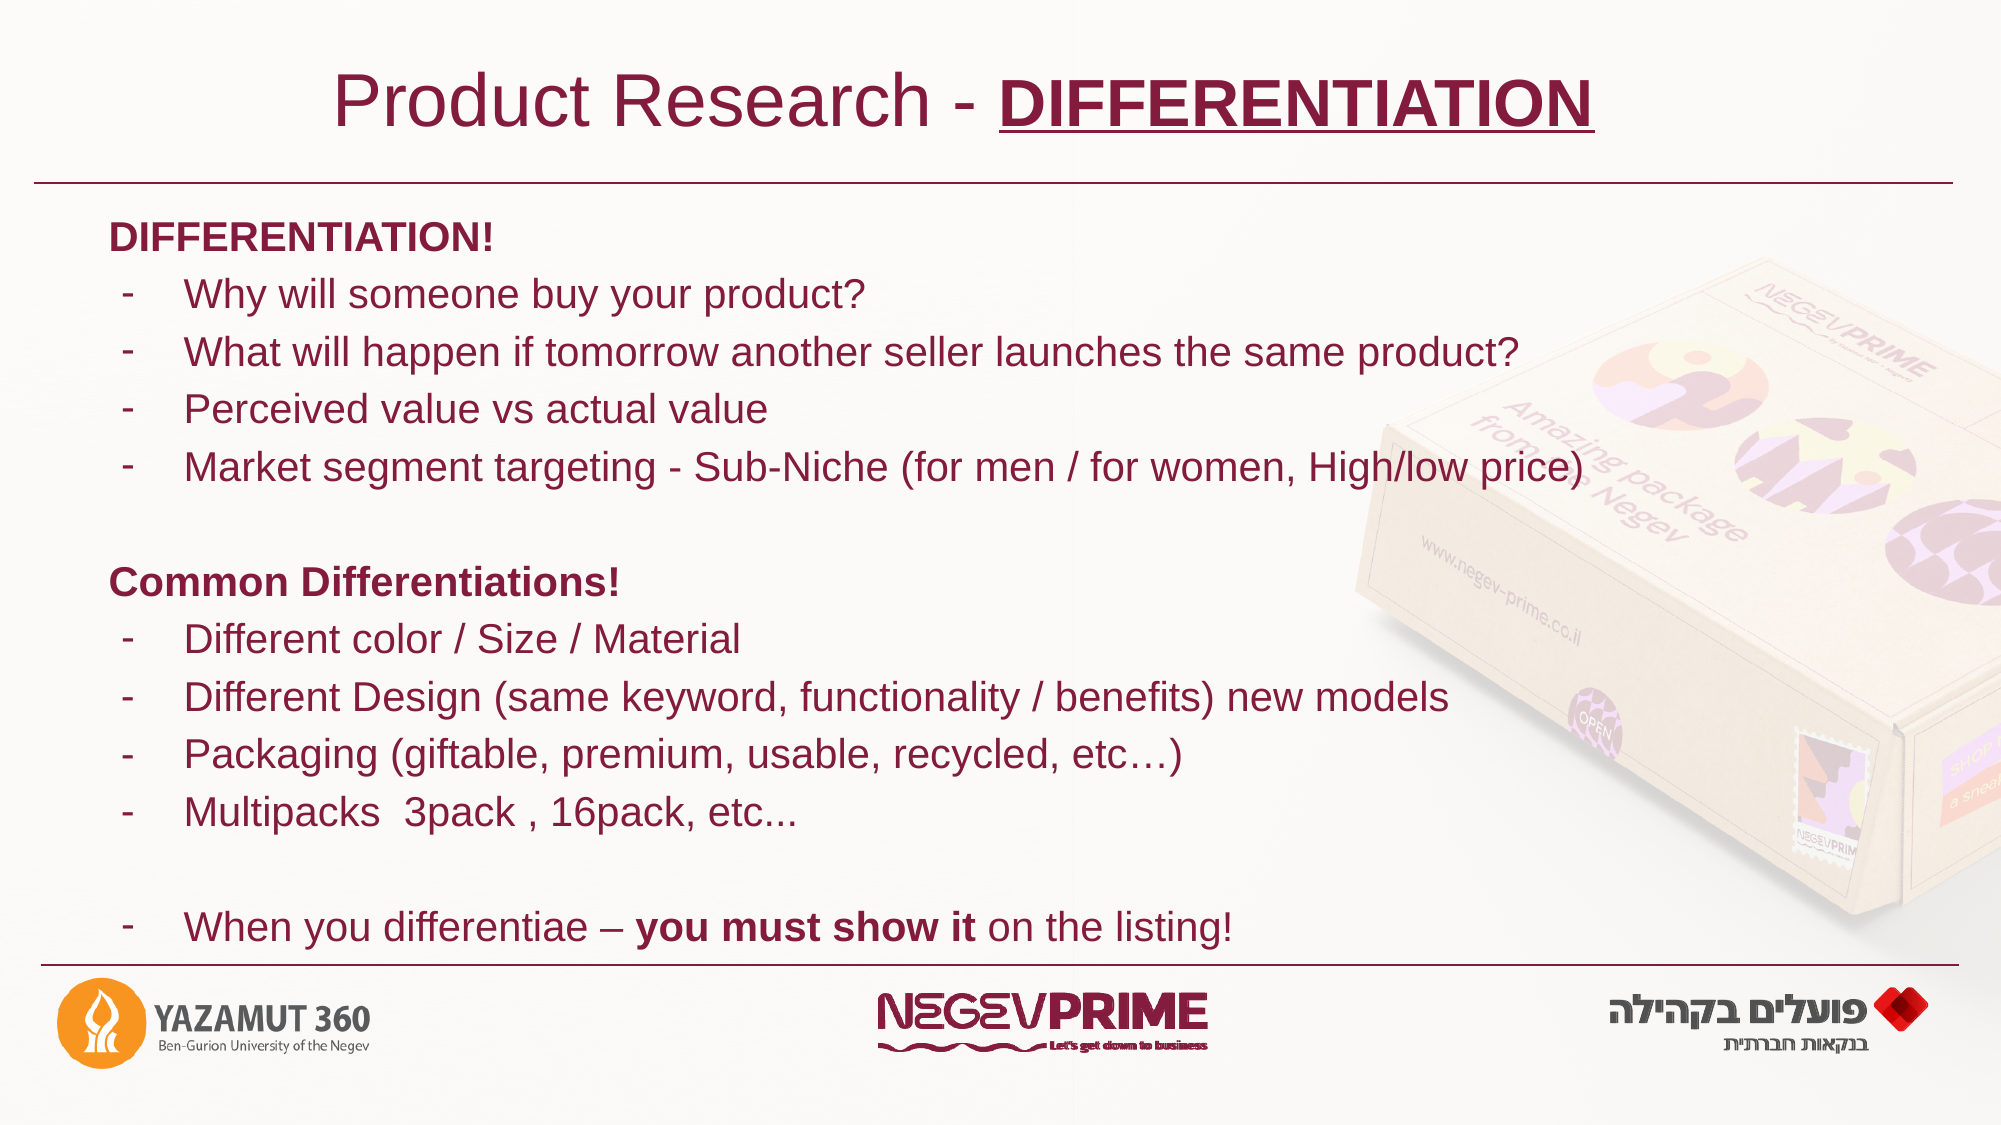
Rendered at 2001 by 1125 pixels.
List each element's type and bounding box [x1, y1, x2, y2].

picture [878, 992, 1208, 1054]
picture [25, 958, 417, 1085]
picture [1584, 917, 1945, 1119]
text_box [0, 0, 2000, 1125]
